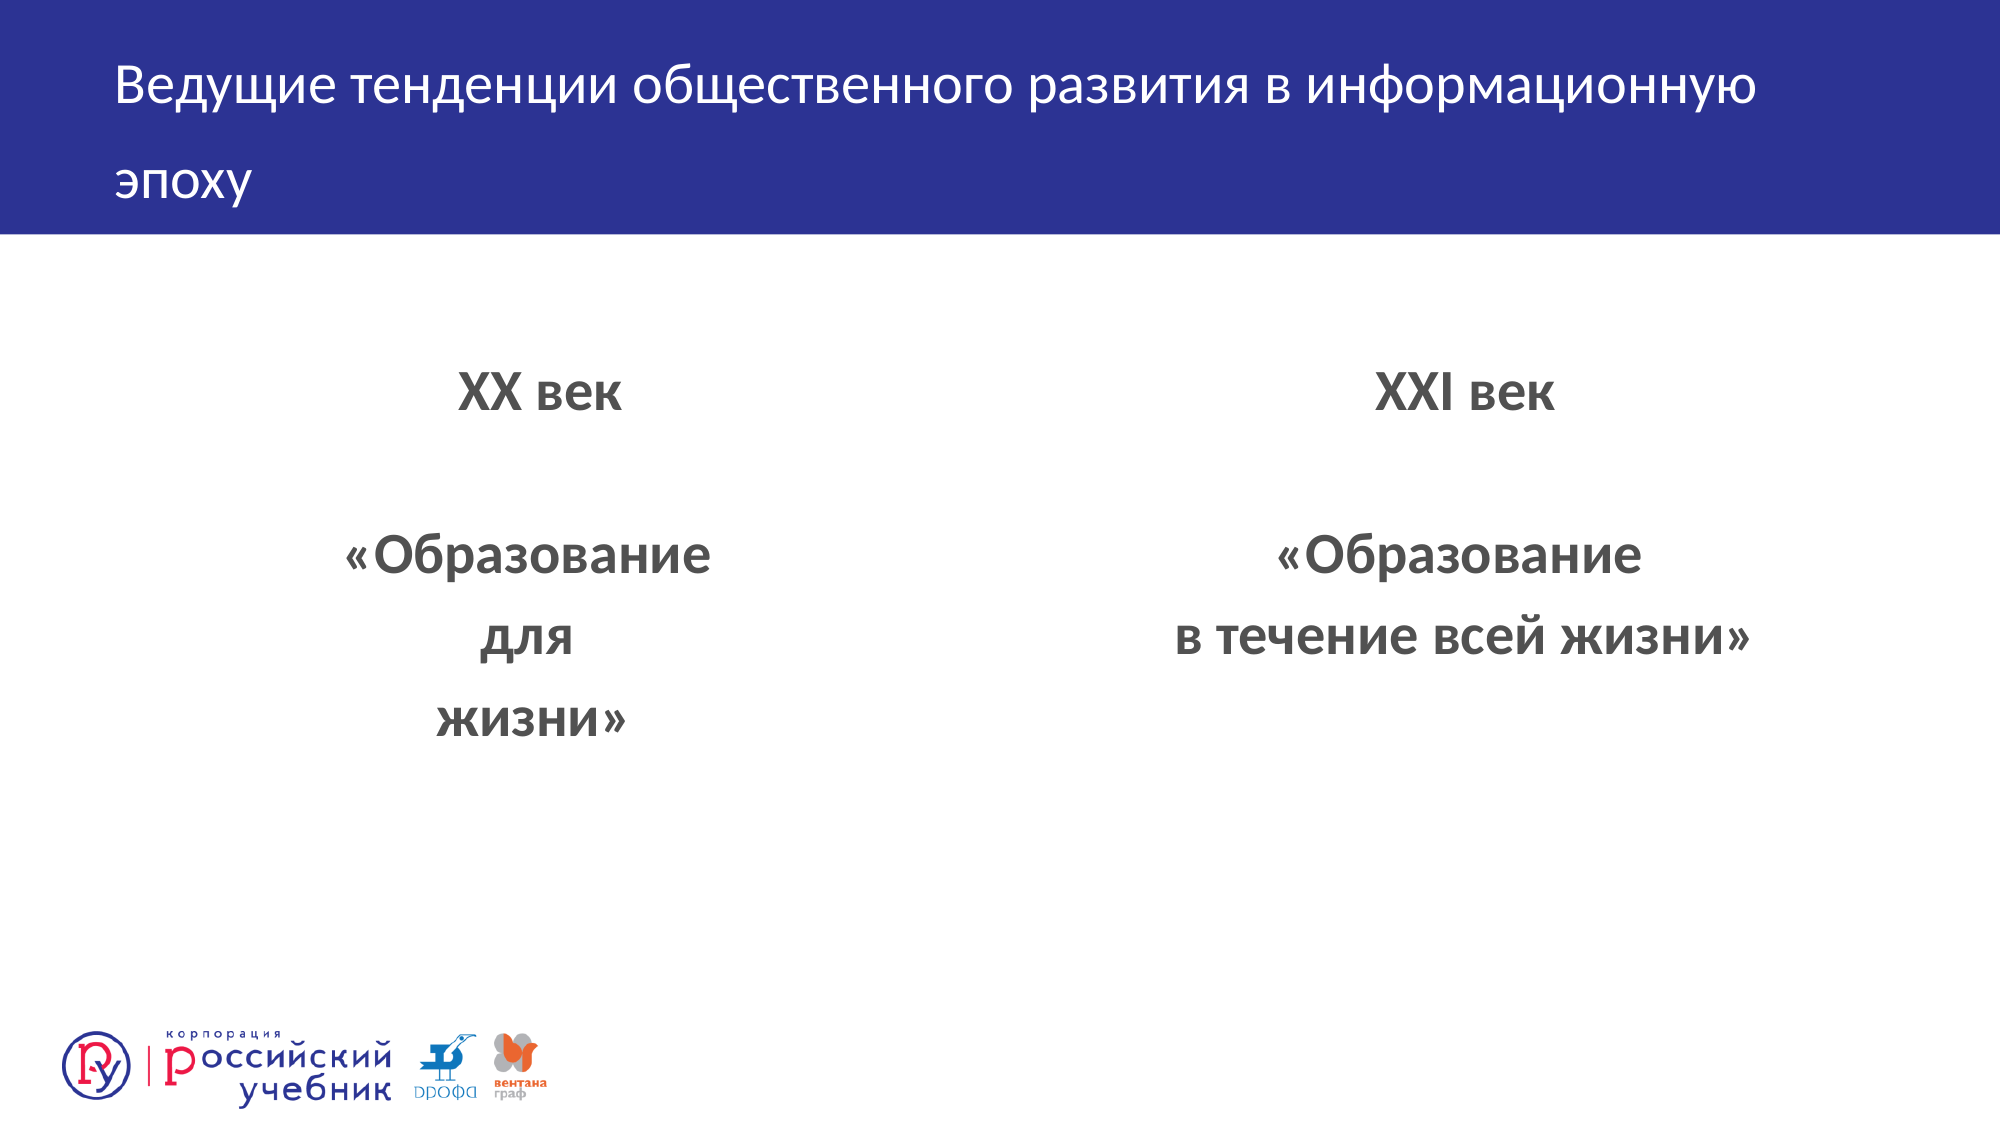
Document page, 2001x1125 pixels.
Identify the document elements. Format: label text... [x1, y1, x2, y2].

list XXI век «Образование в течение всей жизни» [1012, 262, 1919, 1005]
list ХХ век «Образование для жизни» [80, 262, 988, 1005]
picture [62, 1031, 547, 1109]
title Ведущие тенденции общественного развития в информационную эпоху [99, 35, 1900, 223]
